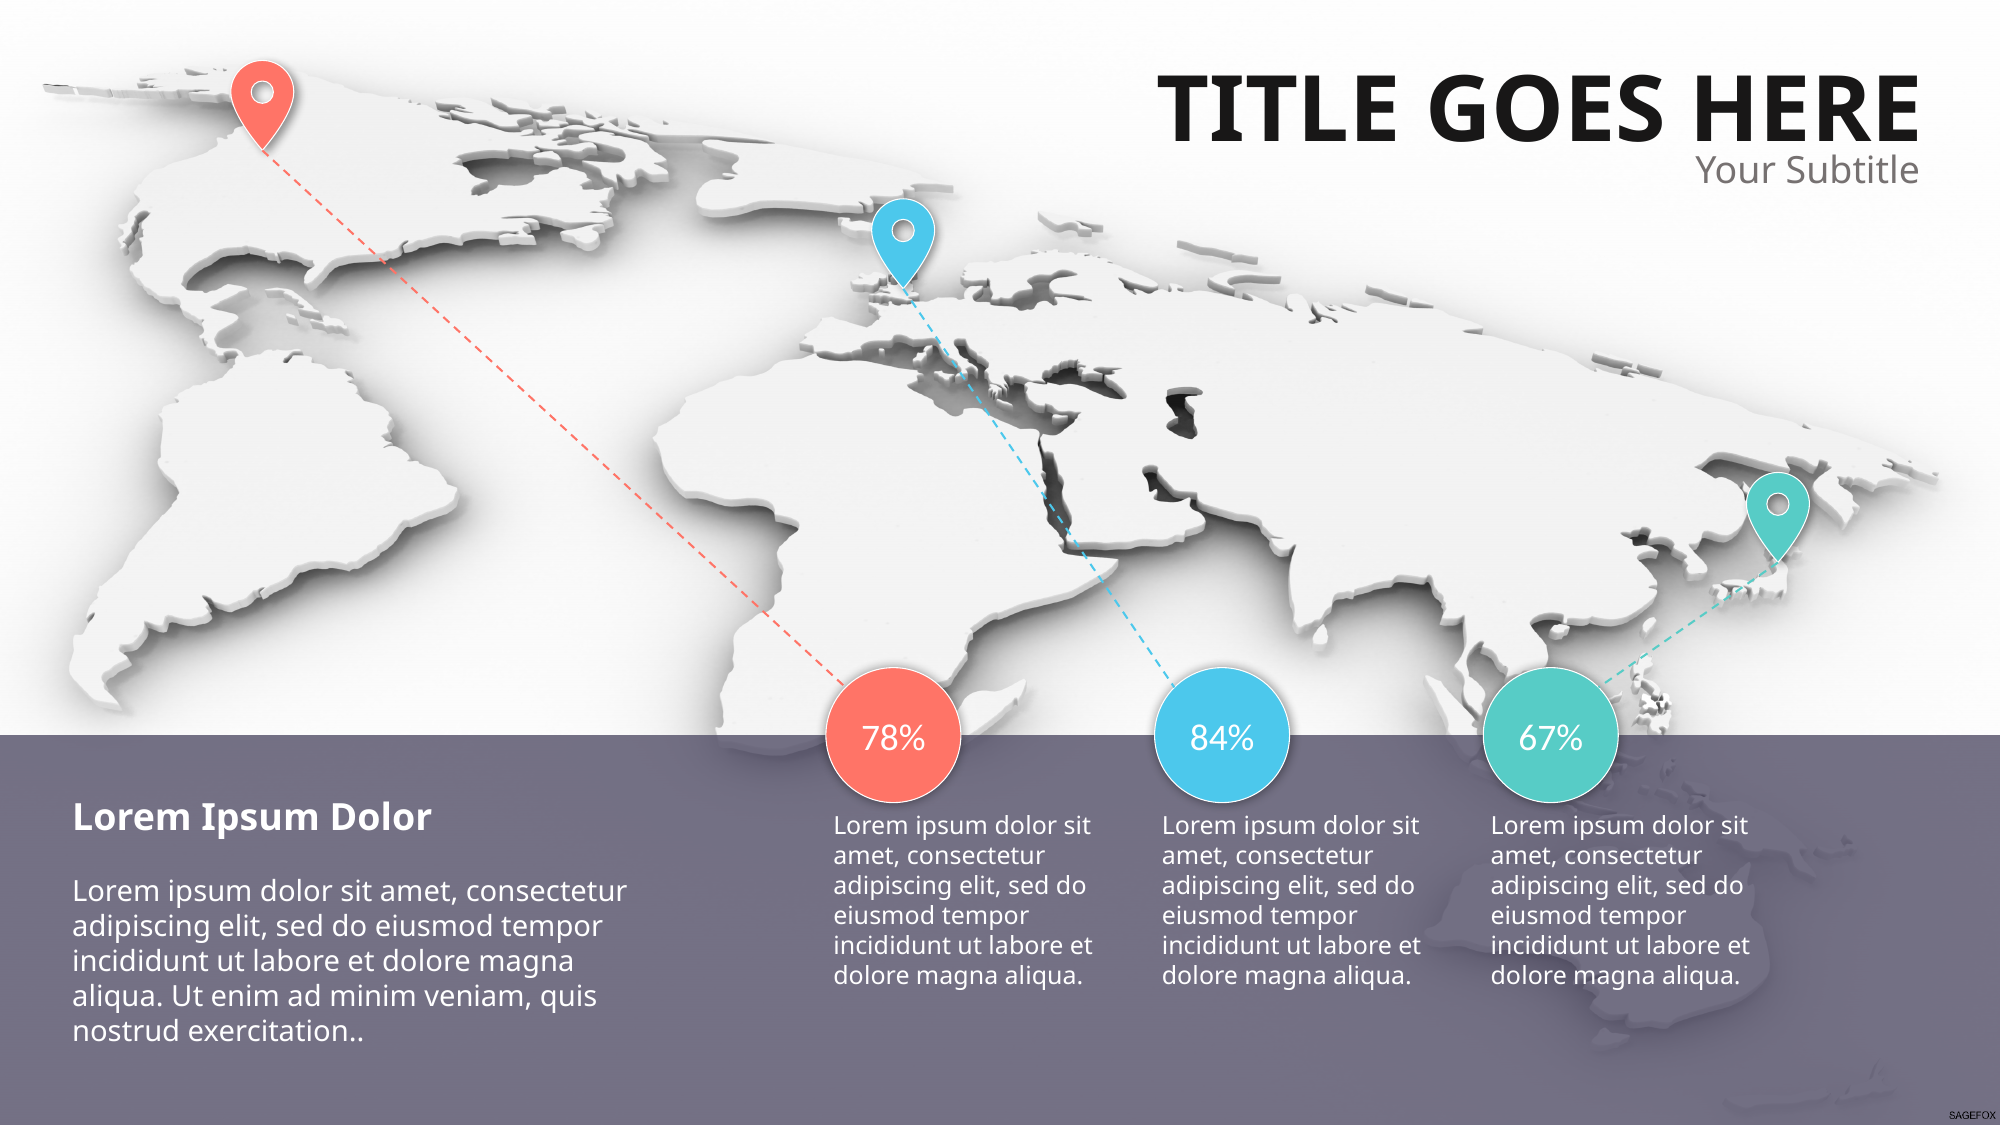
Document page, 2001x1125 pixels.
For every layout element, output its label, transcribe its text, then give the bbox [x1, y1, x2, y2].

picture [1924, 1102, 2000, 1123]
text_box [1746, 472, 1810, 562]
text_box Lorem ipsum dolor sit amet, consectetur adipiscing elit, sed do eiusmod tempor incididunt ut labore et dolore magna aliqua. [1475, 802, 1798, 997]
text_box Lorem ipsum dolor sit amet, consectetur adipiscing elit, sed do eiusmod tempor incididunt ut labore et dolore magna aliqua. [1147, 802, 1469, 997]
text_box [871, 198, 935, 288]
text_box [262, 150, 846, 688]
text_box 67% [1482, 666, 1620, 804]
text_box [1598, 562, 1779, 688]
text_box 78% [824, 666, 962, 804]
text_box Lorem ipsum dolor sit amet, consectetur adipiscing elit, sed do eiusmod tempor incididunt ut labore et dolore magna aliqua. [818, 802, 1140, 997]
text_box [0, 0, 2000, 734]
text_box 84% [1153, 666, 1291, 804]
text_box [230, 60, 294, 150]
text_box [903, 288, 1175, 688]
text_box Lorem Ipsum Dolor Lorem ipsum dolor sit amet, consectetur adipiscing elit, sed do eiusmod tempor incididunt ut labore et dolore magna aliqua. Ut enim ad minim veniam, quis nostrud exercitation.. [57, 785, 669, 1055]
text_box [1035, 42, 1939, 199]
text_box [0, 734, 2000, 1125]
